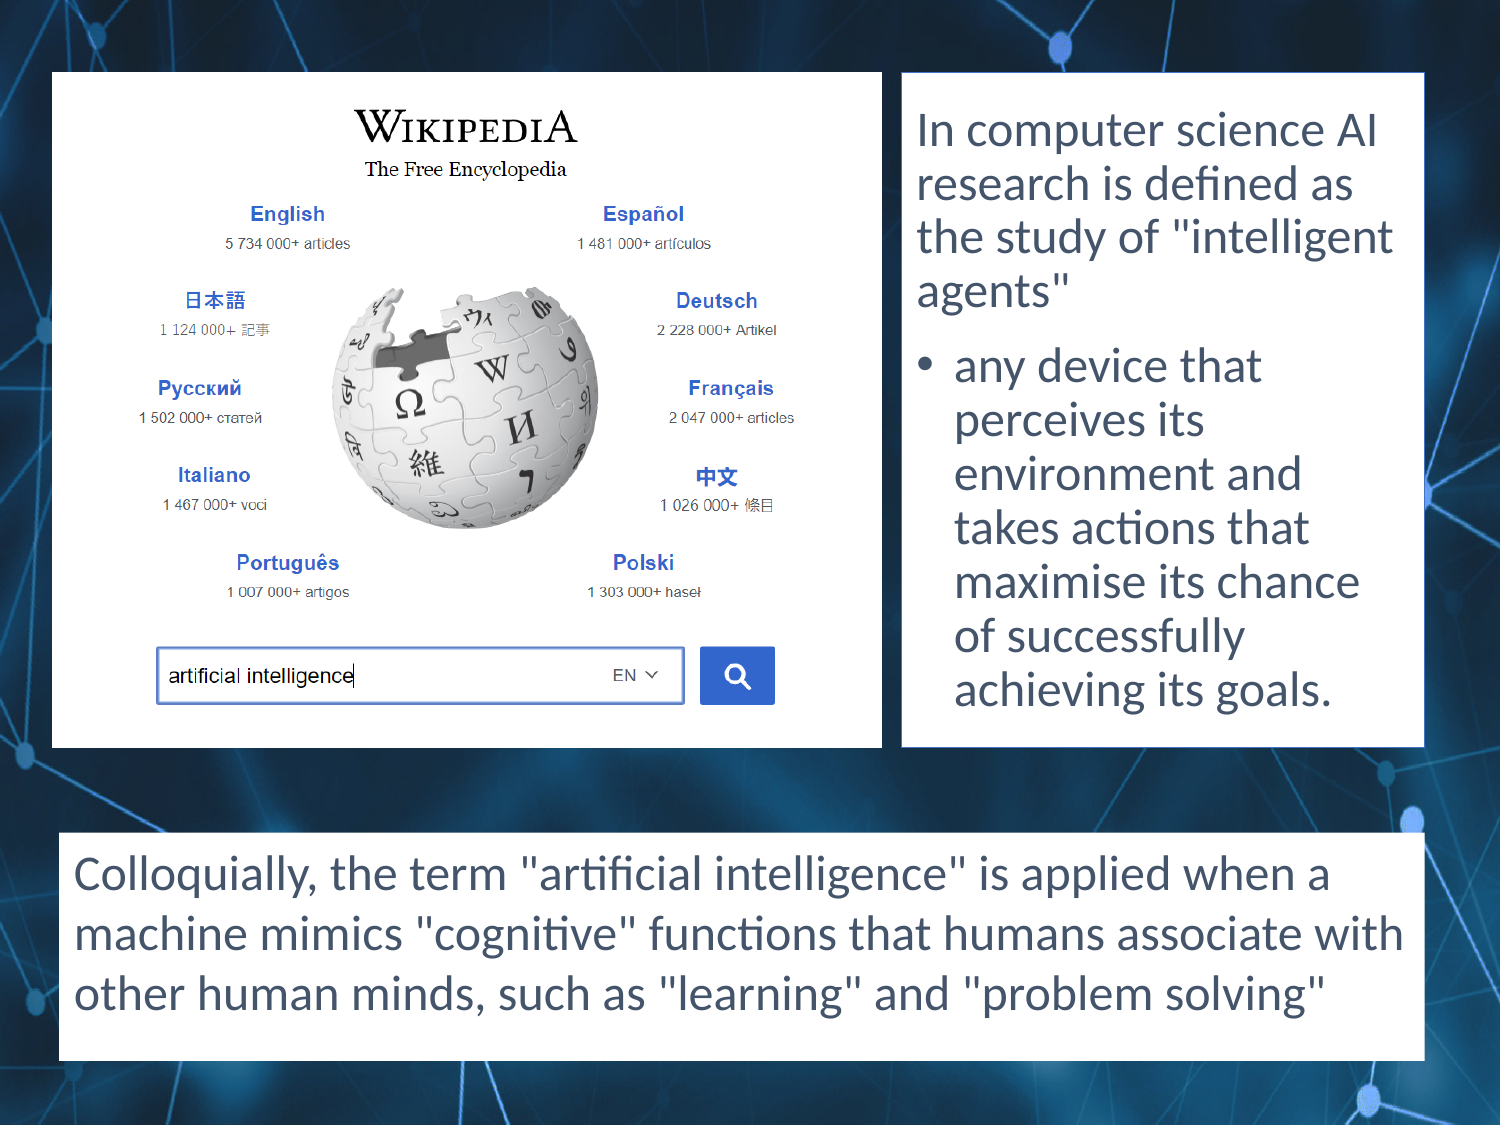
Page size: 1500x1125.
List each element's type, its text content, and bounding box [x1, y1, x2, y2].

text_box Colloquially, the term "artificial intelligence" is applied when a machine mimics "cognitive" functions that humans associate with other human minds, such as "learning" and "problem solving" [59, 832, 1425, 1061]
list In computer science AI research is defined as the study of "intelligent agents" any device that perceives its environment and takes actions that maximise its chance of successfully achieving its goals. [901, 72, 1425, 748]
picture [0, 0, 1500, 1125]
